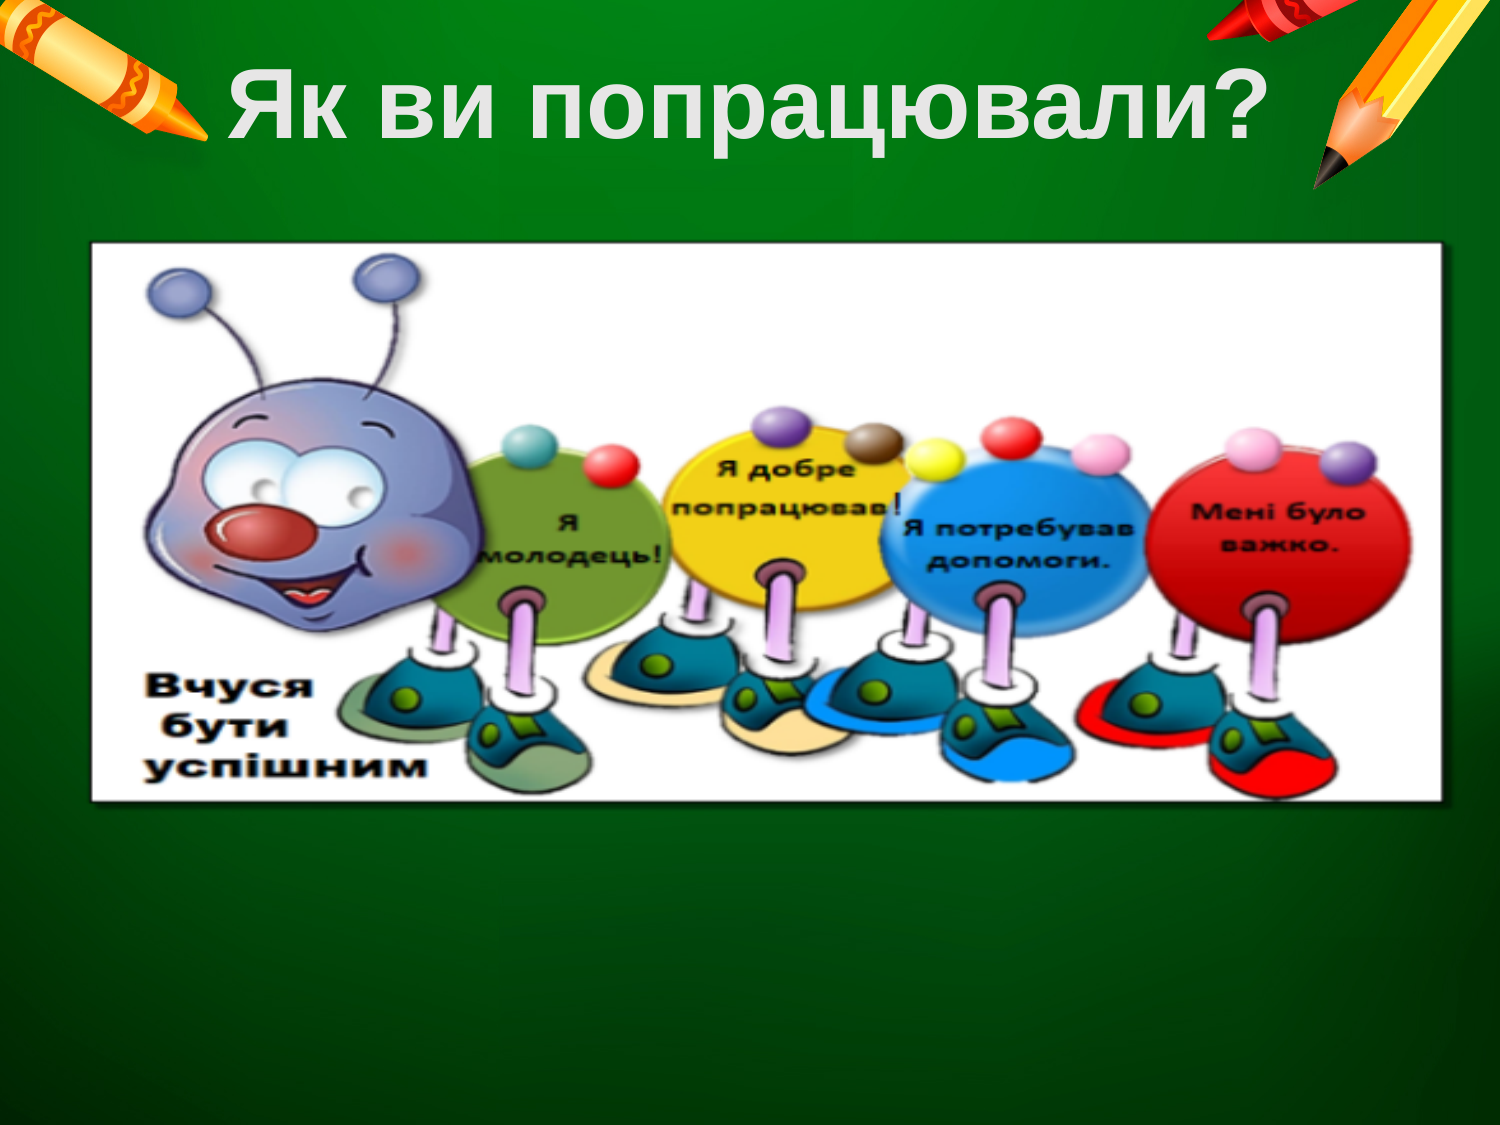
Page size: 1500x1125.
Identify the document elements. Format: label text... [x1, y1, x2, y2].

text_box Як ви попрацювали? [74, 45, 1425, 231]
picture [0, 0, 1500, 1125]
